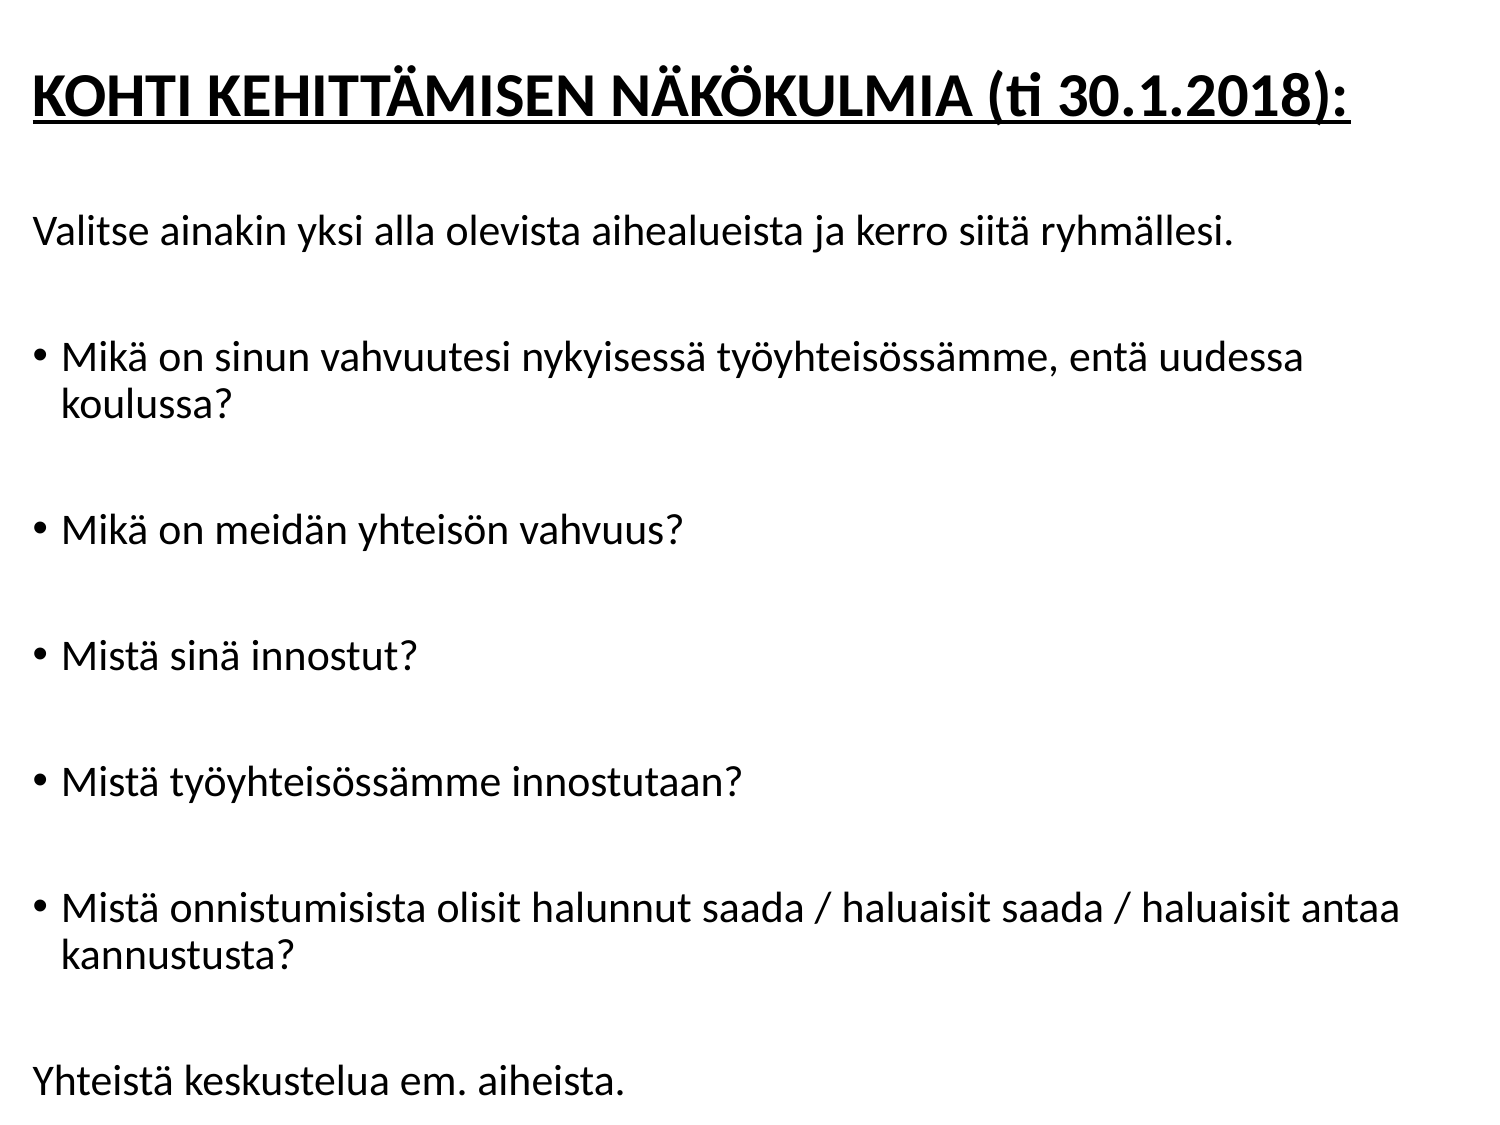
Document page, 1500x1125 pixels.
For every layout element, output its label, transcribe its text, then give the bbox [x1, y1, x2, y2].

list KOHTI KEHITTÄMISEN NÄKÖKULMIA (ti 30.1.2018): Valitse ainakin yksi alla olevista aihealueista ja kerro siitä ryhmällesi. Mikä on sinun vahvuutesi nykyisessä työyhteisössämme, entä uudessa koulussa? Mikä on meidän yhteisön vahvuus? Mistä sinä innostut? Mistä työyhteisössämme innostutaan? Mistä onnistumisista olisit halunnut saada / haluaisit saada / haluaisit antaa kannustusta? Yhteistä keskustelua em. aiheista. [17, 54, 1483, 1118]
